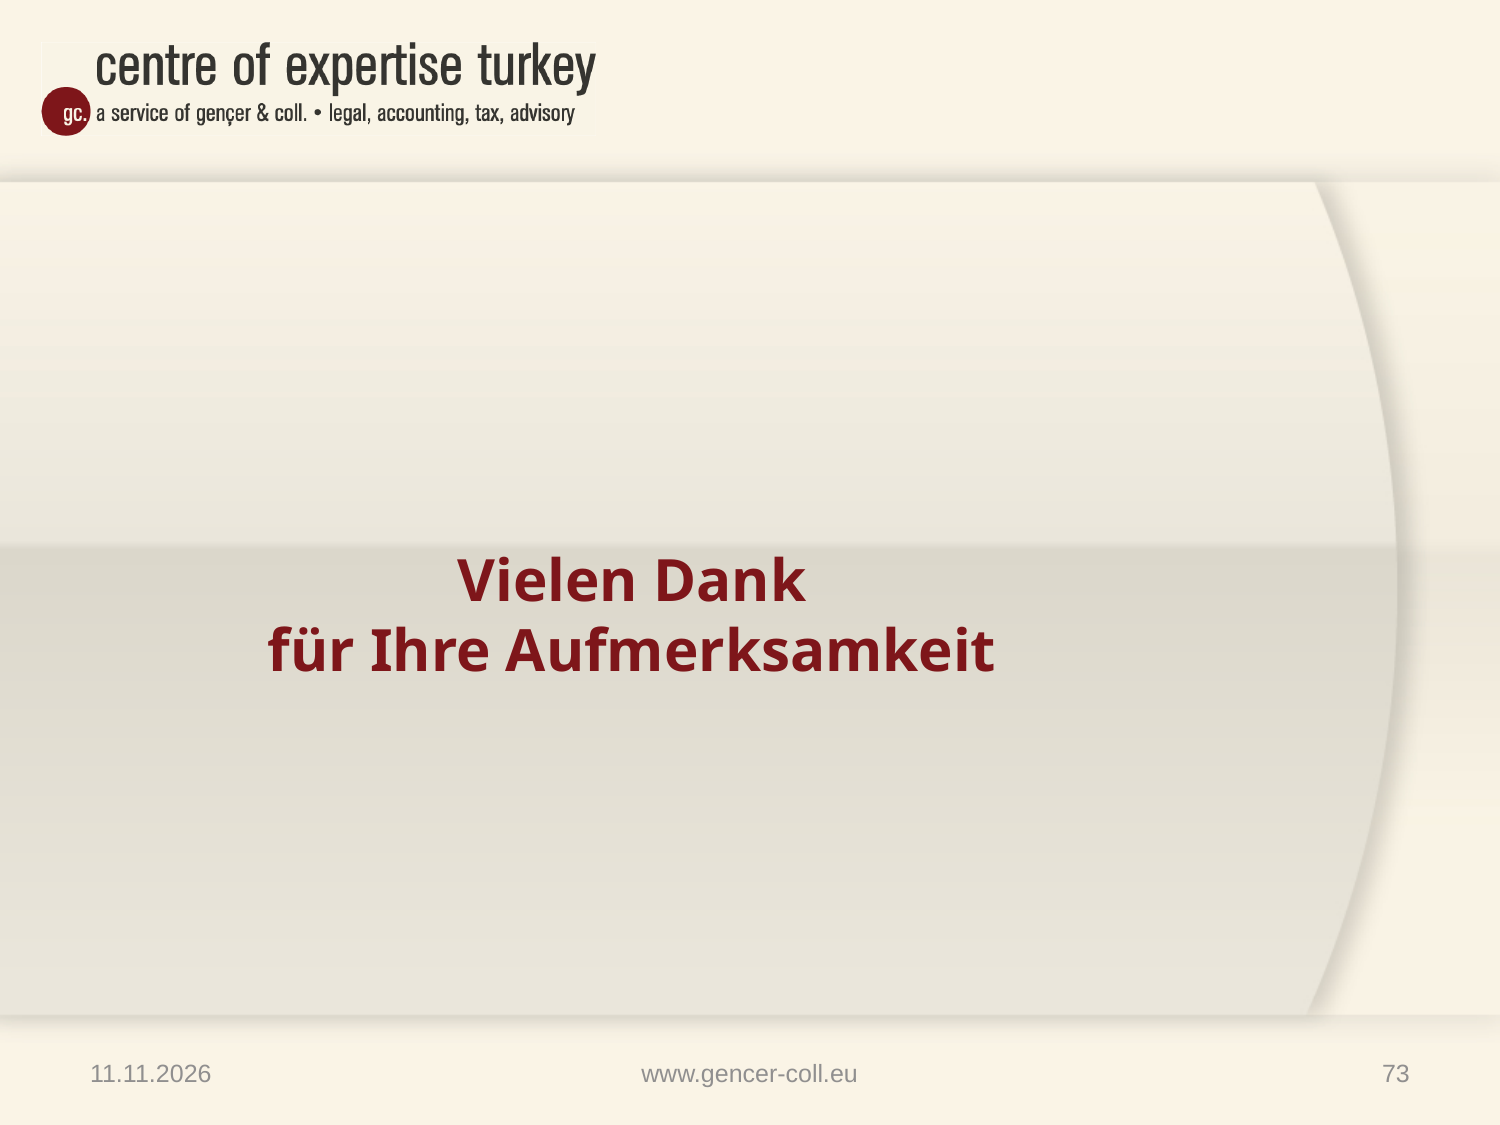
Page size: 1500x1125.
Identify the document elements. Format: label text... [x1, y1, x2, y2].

footer www.gencer-coll.eu [512, 1042, 988, 1103]
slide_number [75, 1042, 425, 1103]
slide_number 73 [1074, 1042, 1425, 1103]
list Vielen Dank für Ihre Aufmerksamkeit [41, 326, 1223, 988]
picture [0, 0, 1500, 1125]
